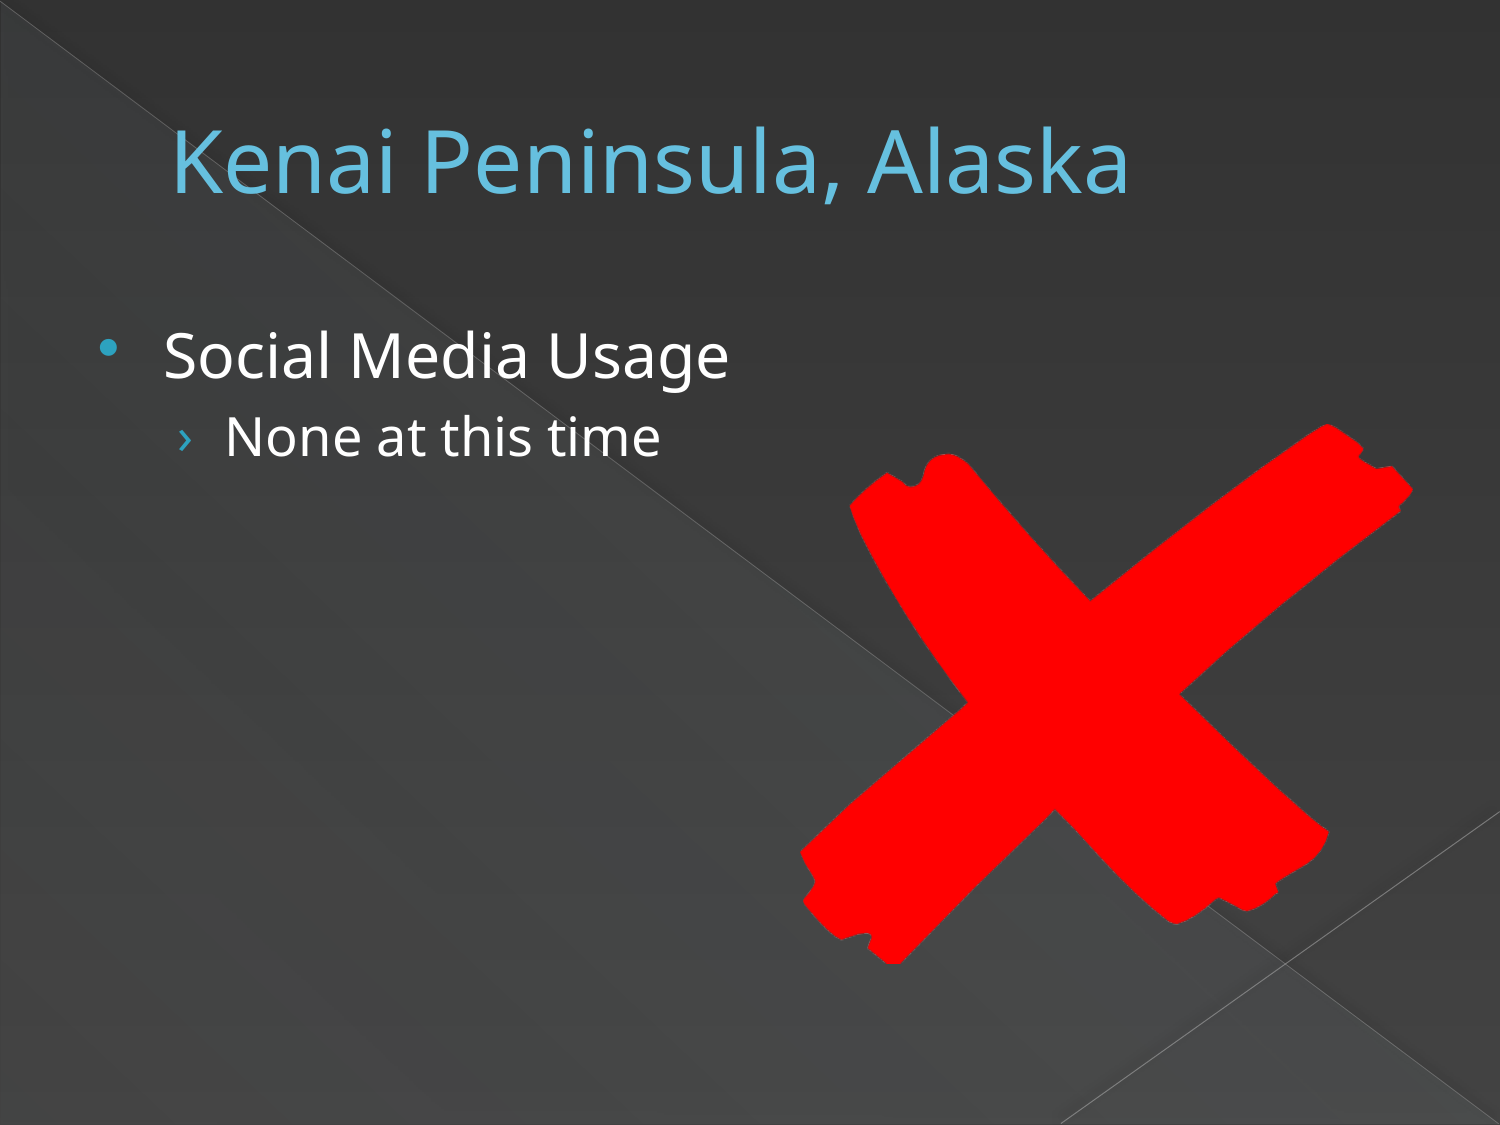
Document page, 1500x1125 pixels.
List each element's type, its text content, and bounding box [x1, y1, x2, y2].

list Social Media Usage None at this time [75, 308, 1425, 1059]
title Kenai Peninsula, Alaska [75, 43, 1425, 274]
picture [799, 424, 1413, 964]
